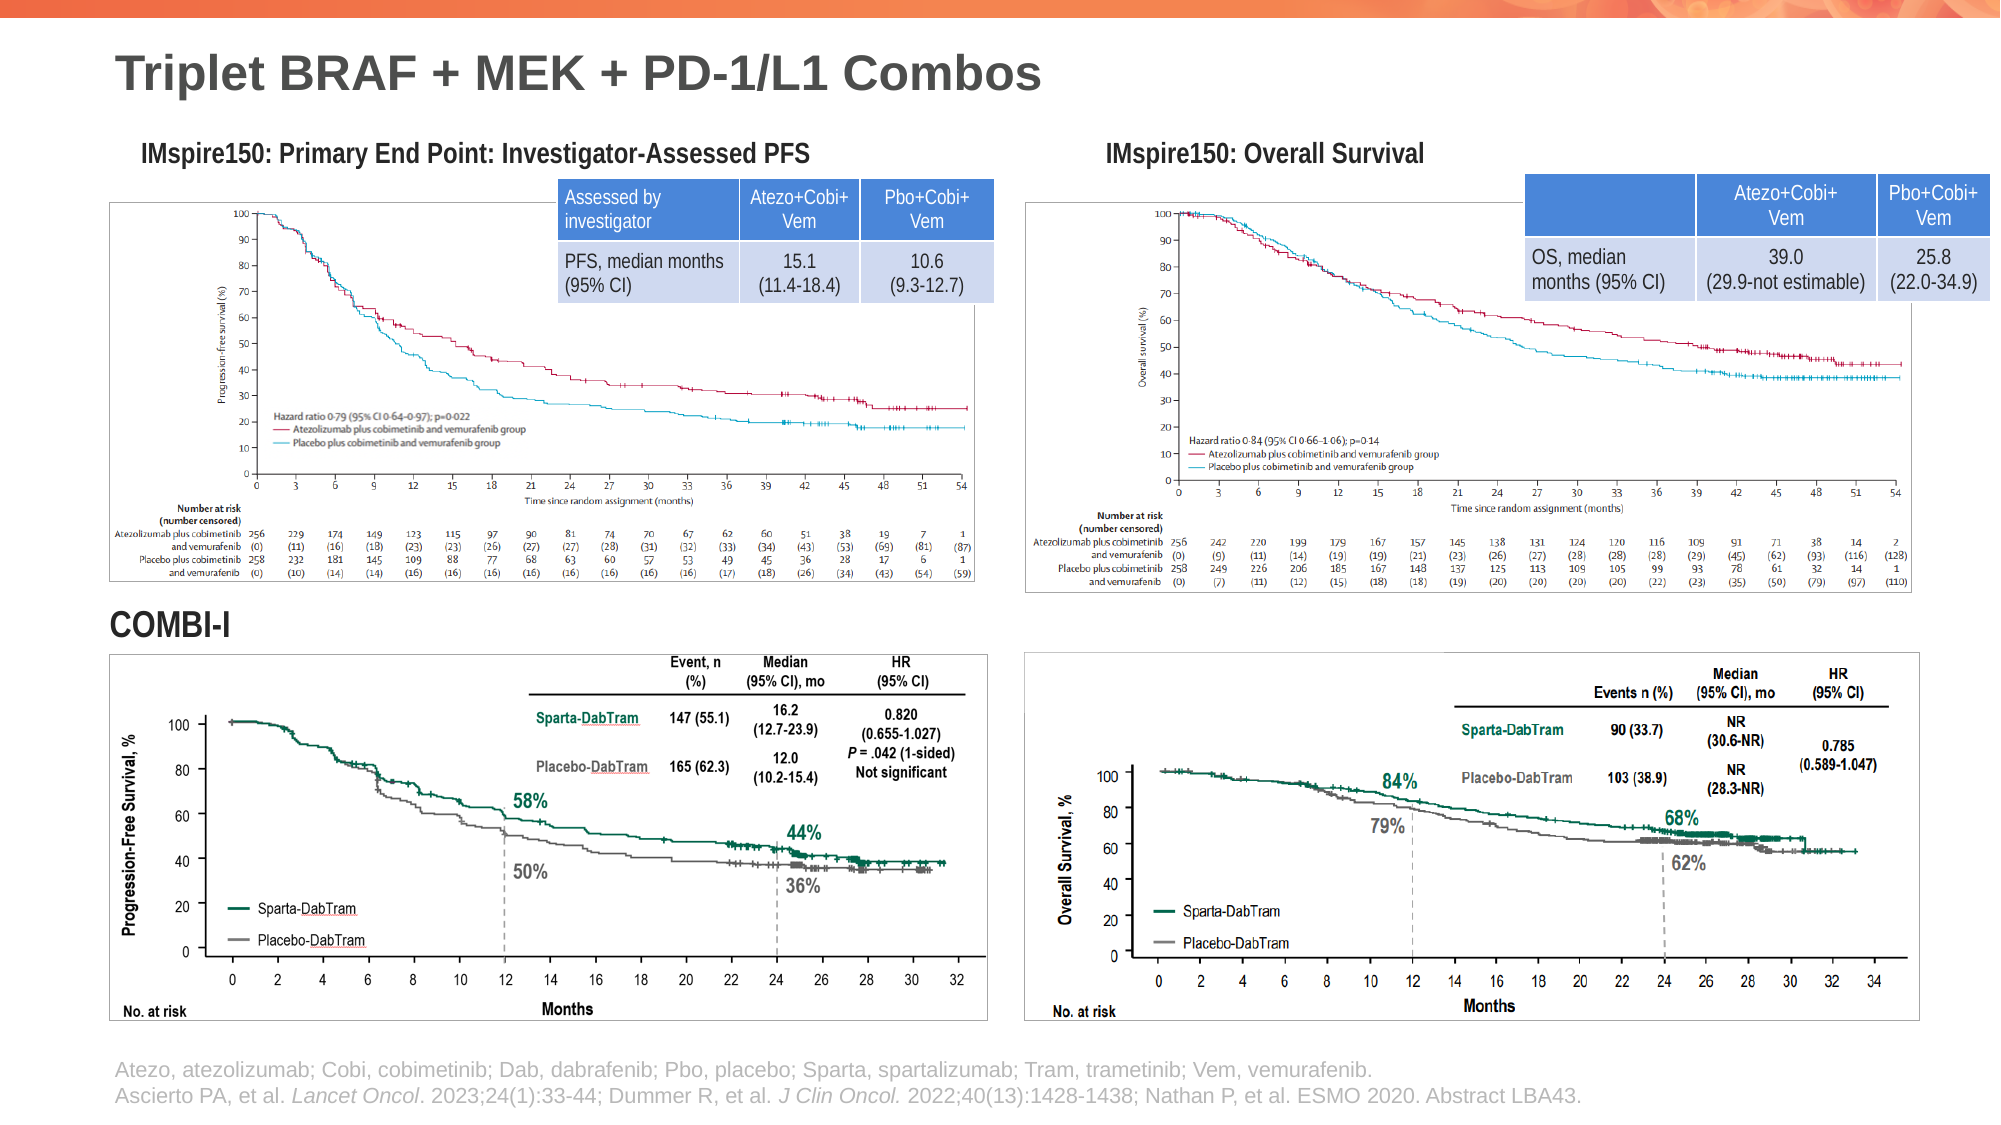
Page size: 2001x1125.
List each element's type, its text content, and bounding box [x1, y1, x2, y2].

picture [0, 0, 2000, 18]
table_header Pbo+Cobi+ Vem [1912, 174, 1990, 236]
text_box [94, 592, 1920, 1021]
footer Atezo, atezolizumab; Cobi, cobimetinib; Dab, dabrafenib; Pbo, placebo; Sparta, spartalizumab; Tram, trametinib; Vem, vemurafenib. Ascierto PA, et al. Lancet Oncol. 2023;24(1):33-44; Dummer R, et al. J Clin Oncol. 2022;40(13):1428-1438; Nathan P, et al. ESMO 2020. Abstract LBA43. [99, 1042, 1863, 1116]
title Triplet BRAF + MEK + PD-1/L1 Combos [99, 32, 1863, 151]
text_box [106, 126, 1912, 592]
table_cell 25.8 (22.0-34.9) [1912, 238, 1990, 301]
